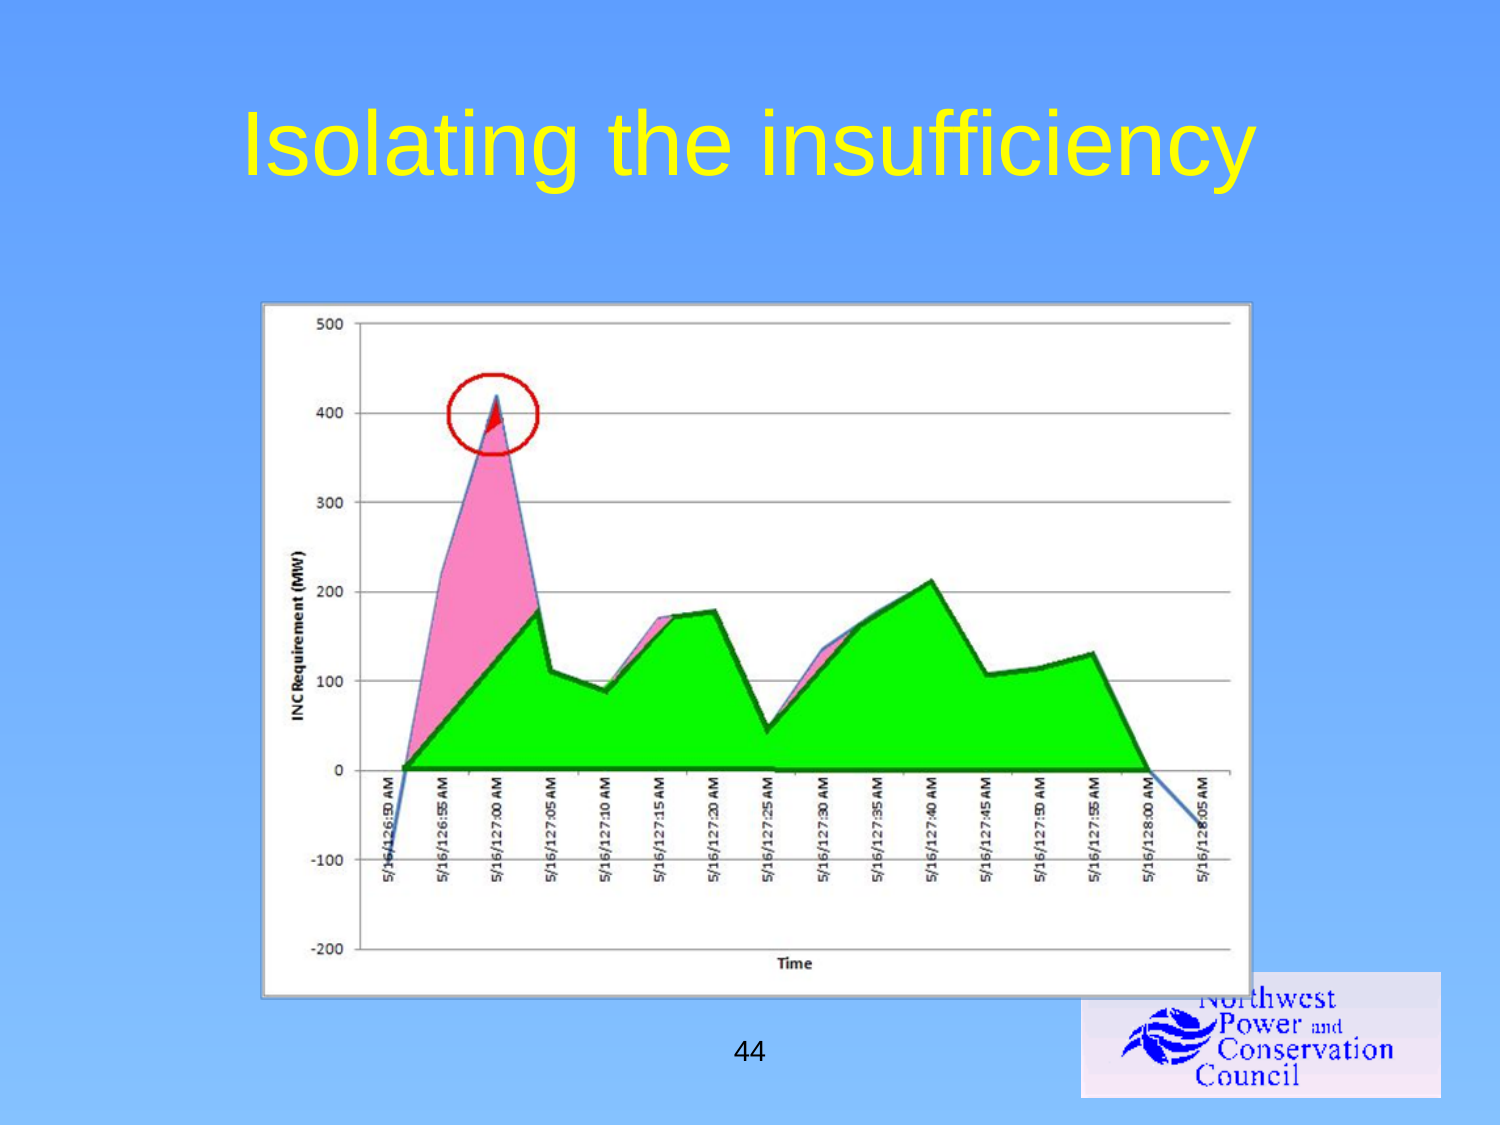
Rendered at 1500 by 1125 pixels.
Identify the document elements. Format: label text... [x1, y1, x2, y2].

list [258, 299, 1254, 1001]
picture [1081, 972, 1441, 1098]
footer 44 [512, 1024, 988, 1103]
title Isolating the insufficiency [74, 44, 1426, 233]
